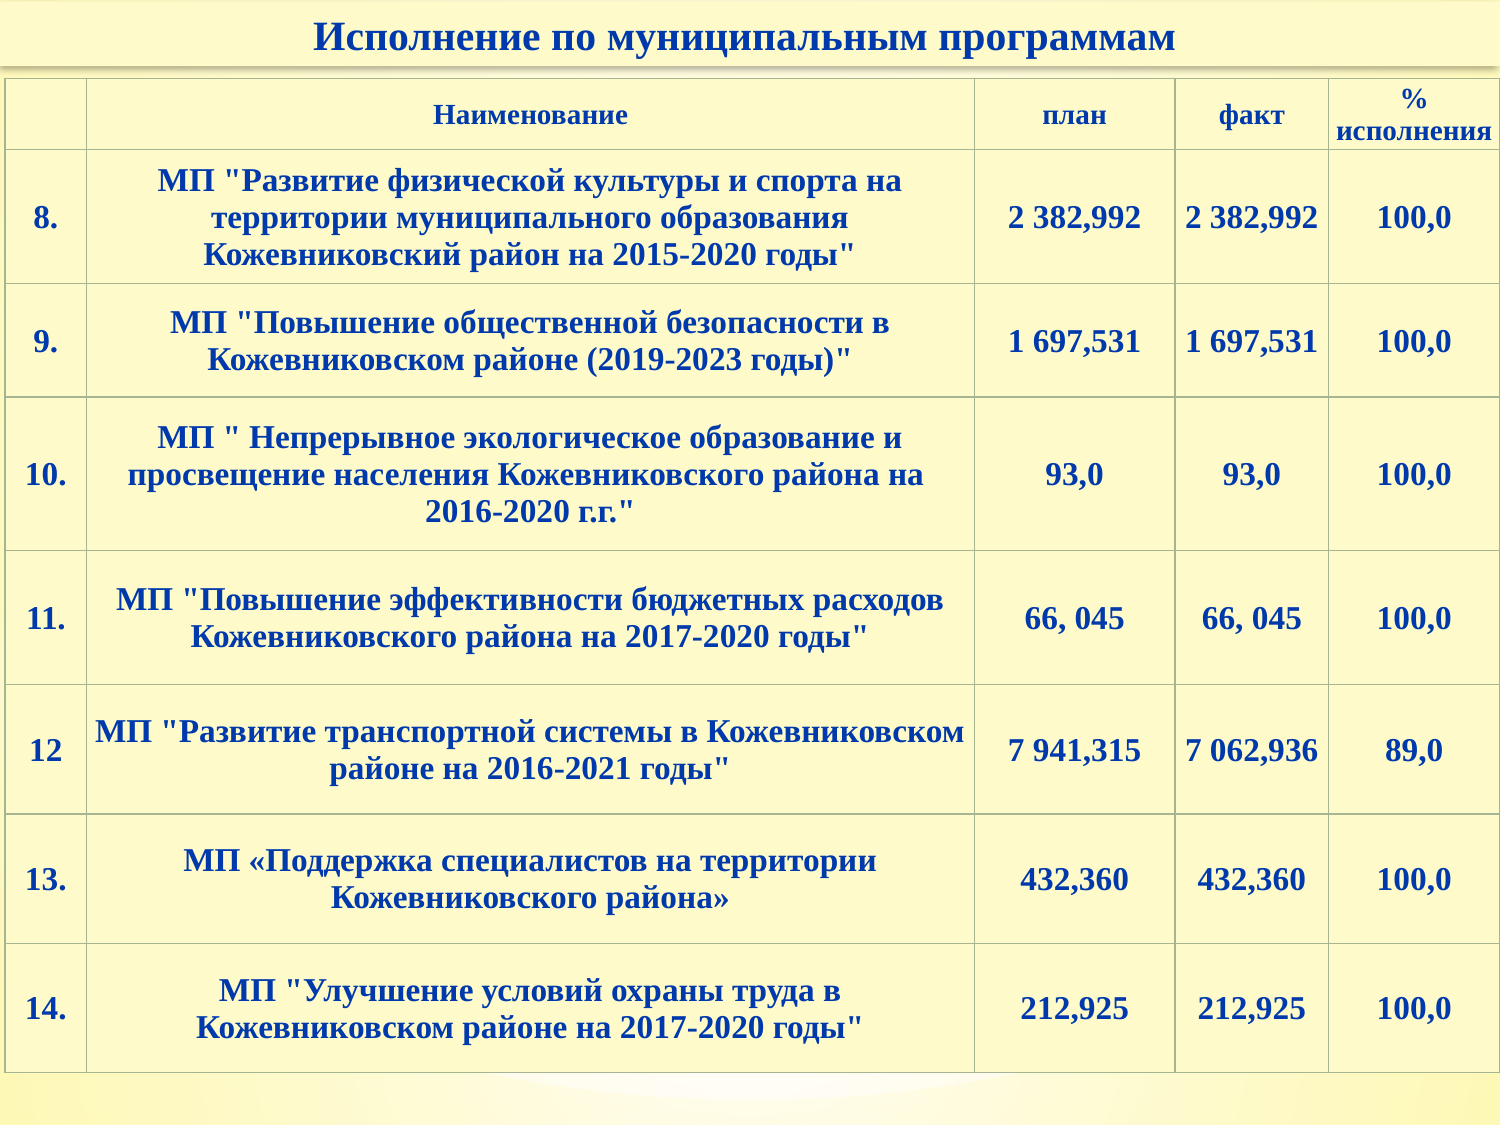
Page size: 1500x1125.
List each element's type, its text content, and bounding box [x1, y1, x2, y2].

table_cell 100,0 [1329, 551, 1499, 684]
table_cell 93,0 [1176, 398, 1328, 550]
table_cell 432,360 [1176, 815, 1328, 943]
table_cell 89,0 [1329, 685, 1499, 813]
table_cell 2 382,992 [975, 150, 1174, 283]
table_cell 100,0 [1329, 815, 1499, 943]
table_cell 7 062,936 [1176, 685, 1328, 813]
table_header % исполнения [1329, 79, 1499, 149]
table_header план [975, 79, 1174, 149]
table_header Наименование [87, 79, 974, 149]
table_cell 9. [6, 284, 86, 396]
table_cell 13. [6, 815, 86, 943]
table_cell 93,0 [975, 398, 1174, 550]
table_cell 1 697,531 [1176, 284, 1328, 396]
table_cell МП «Поддержка специалистов на территории Кожевниковского района» [87, 815, 974, 943]
table_cell 10. [6, 398, 86, 550]
table_cell 14. [6, 944, 86, 1072]
text_box Исполнение по муниципальным программам [0, 1, 1500, 67]
table_cell МП "Повышение общественной безопасности в Кожевниковском районе (2019-2023 годы)" [87, 284, 974, 396]
table_cell 212,925 [975, 944, 1174, 1072]
table_cell 100,0 [1329, 398, 1499, 550]
table_cell МП "Развитие физической культуры и спорта на территории муниципального образования Кожевниковский район на 2015-2020 годы" [87, 150, 974, 283]
table_cell МП "Повышение эффективности бюджетных расходов Кожевниковского района на 2017-2020 годы" [87, 551, 974, 684]
table_cell 11. [6, 551, 86, 684]
table_cell 7 941,315 [975, 685, 1174, 813]
table_header [6, 79, 86, 149]
table_cell 100,0 [1329, 150, 1499, 283]
table_cell 66, 045 [975, 551, 1174, 684]
table_cell 212,925 [1176, 944, 1328, 1072]
table_header факт [1176, 79, 1328, 149]
table_cell МП "Улучшение условий охраны труда в Кожевниковском районе на 2017-2020 годы" [87, 944, 974, 1072]
table_cell 100,0 [1329, 944, 1499, 1072]
table_cell 1 697,531 [975, 284, 1174, 396]
table_cell 12 [6, 685, 86, 813]
table_cell 8. [6, 150, 86, 283]
table_cell 100,0 [1329, 284, 1499, 396]
table_cell 66, 045 [1176, 551, 1328, 684]
table_cell МП "Развитие транспортной системы в Кожевниковском районе на 2016-2021 годы" [87, 685, 974, 813]
table_cell 432,360 [975, 815, 1174, 943]
table_cell 2 382,992 [1176, 150, 1328, 283]
table_cell МП " Непрерывное экологическое образование и просвещение населения Кожевниковского района на 2016-2020 г.г." [87, 398, 974, 550]
